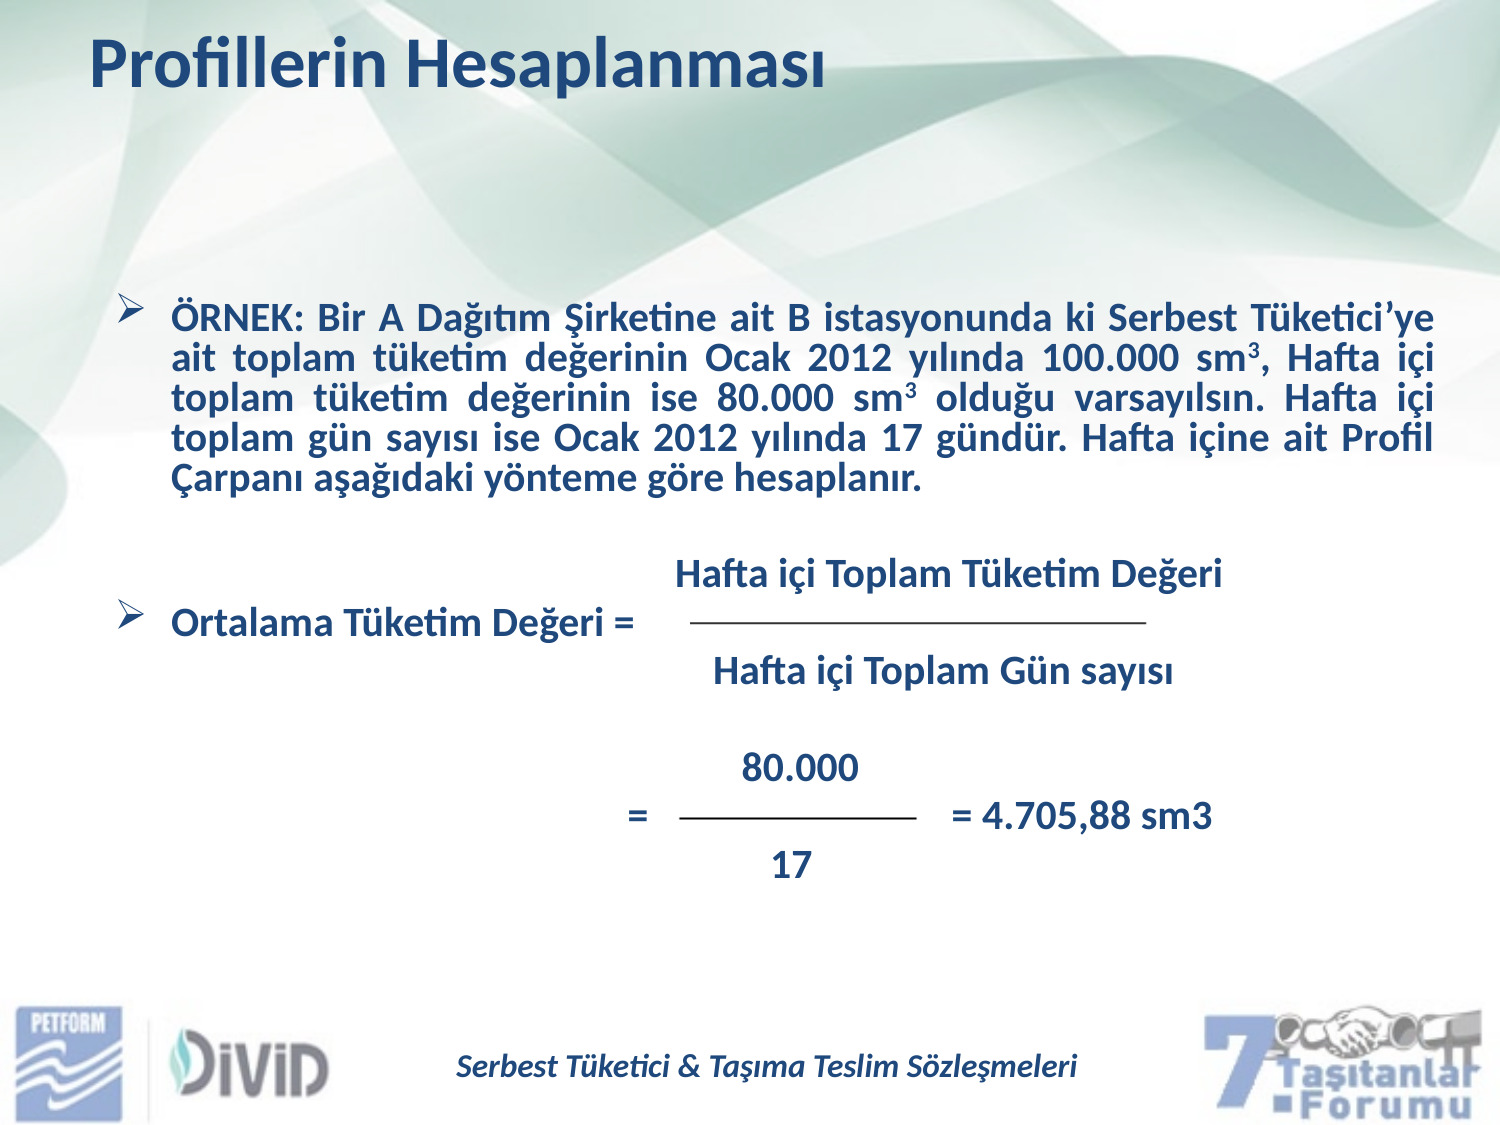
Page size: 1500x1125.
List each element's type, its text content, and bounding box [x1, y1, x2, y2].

picture [690, 616, 1148, 632]
picture [674, 810, 920, 830]
text_box Profillerin Hesaplanması [74, 7, 1425, 195]
text_box Serbest Tüketici & Taşıma Teslim Sözleşmeleri [324, 1034, 1211, 1094]
text_box ÖRNEK: Bir A Dağıtım Şirketine ait B istasyonunda ki Serbest Tüketici’ye ait toplam tüketim değerinin Ocak 2012 yılında 100.000 sm3, Hafta içi toplam tüketim değerinin ise 80.000 sm3 olduğu varsayılsın. Hafta içi toplam gün sayısı ise Ocak 2012 yılında 17 gündür. Hafta içine ait Profil Çarpanı aşağıdaki yönteme göre hesaplanır. Hafta içi Toplam Tüketim Değeri Ortalama Tüketim Değeri = Hafta içi Toplam Gün sayısı 80.000 = = 4.705,88 sm3 17 [99, 233, 1450, 1001]
